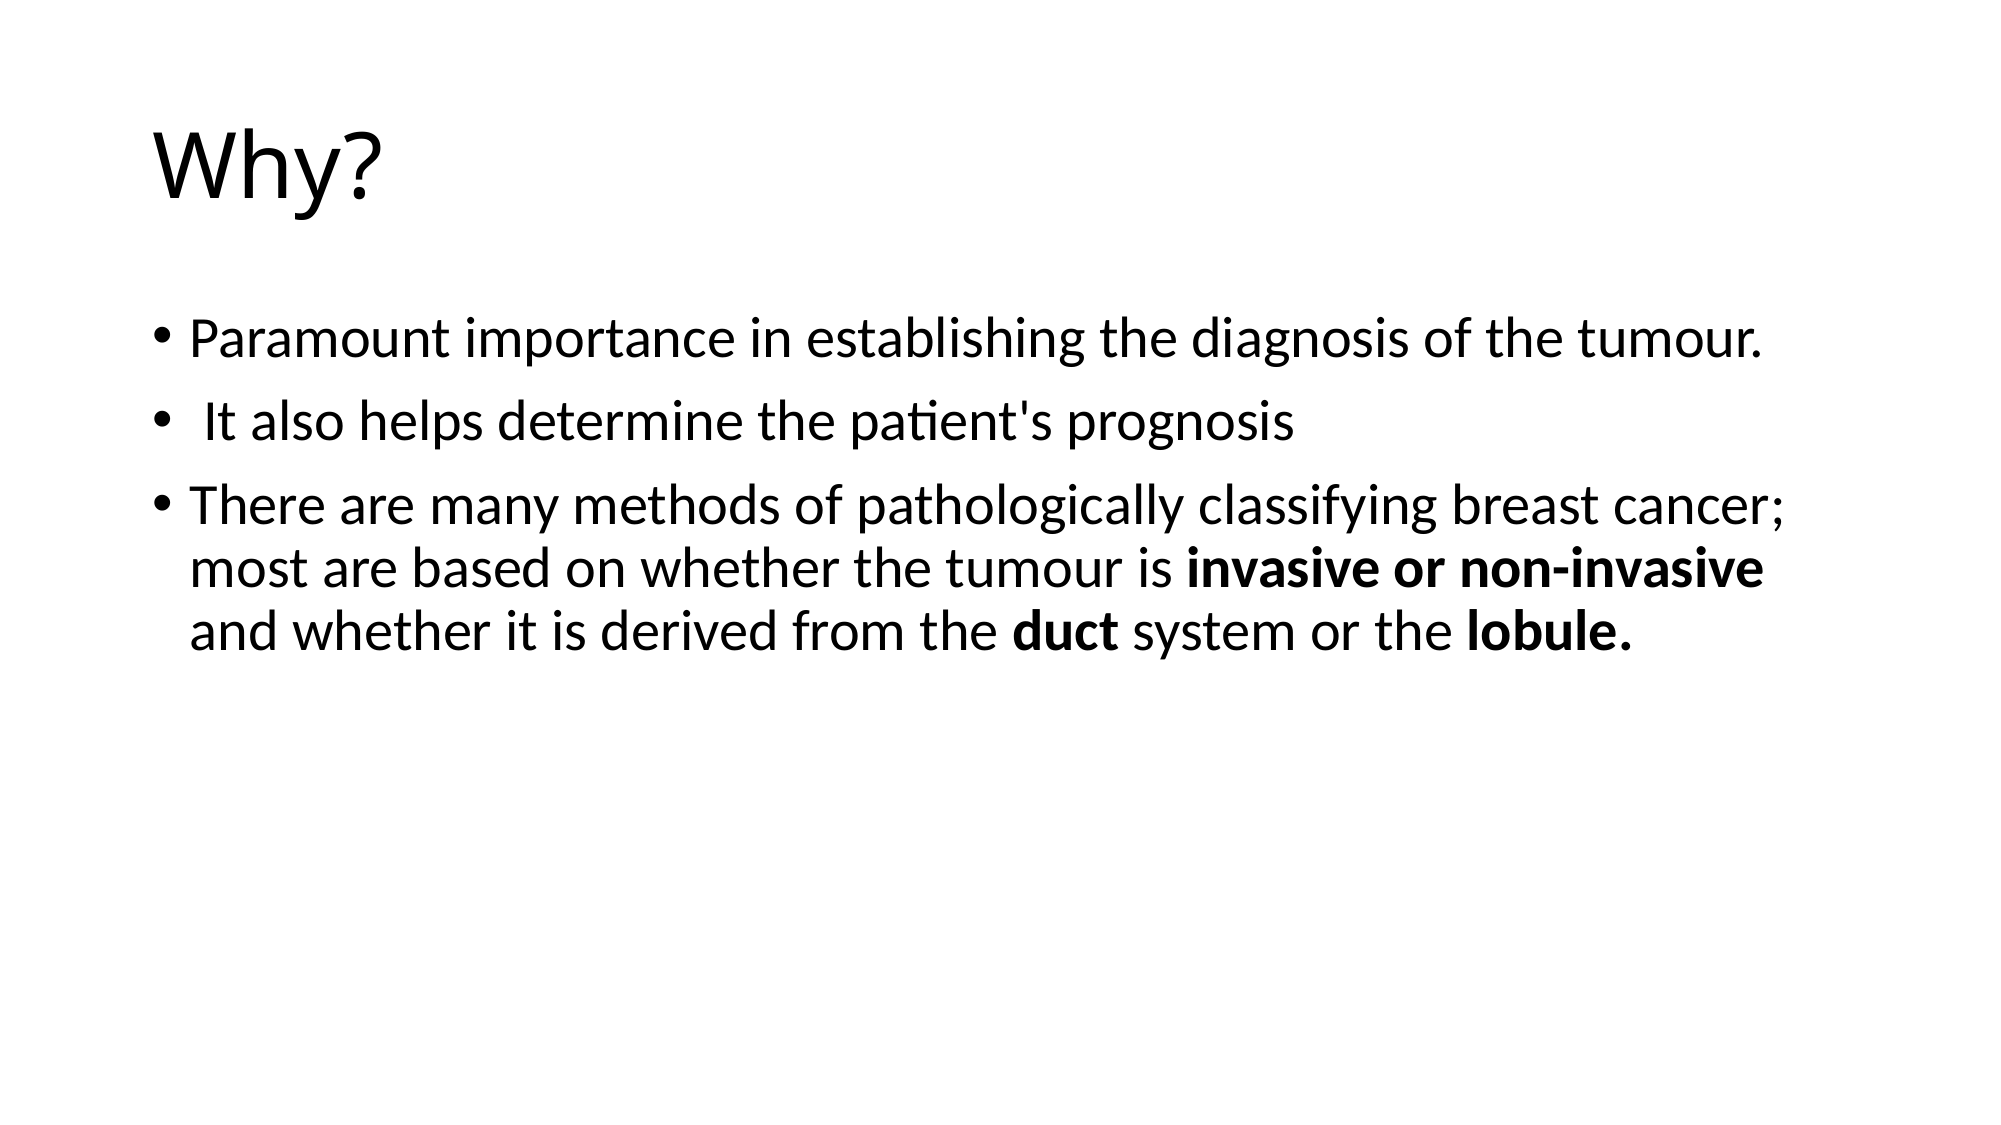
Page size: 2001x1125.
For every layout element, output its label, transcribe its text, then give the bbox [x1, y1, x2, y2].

list Paramount importance in establishing the diagnosis of the tumour. It also helps determine the patient's prognosis There are many methods of pathologically classifying breast cancer; most are based on whether the tumour is invasive or non-invasive and whether it is derived from the duct system or the lobule. [137, 299, 1863, 1014]
title Why? [137, 59, 1863, 278]
